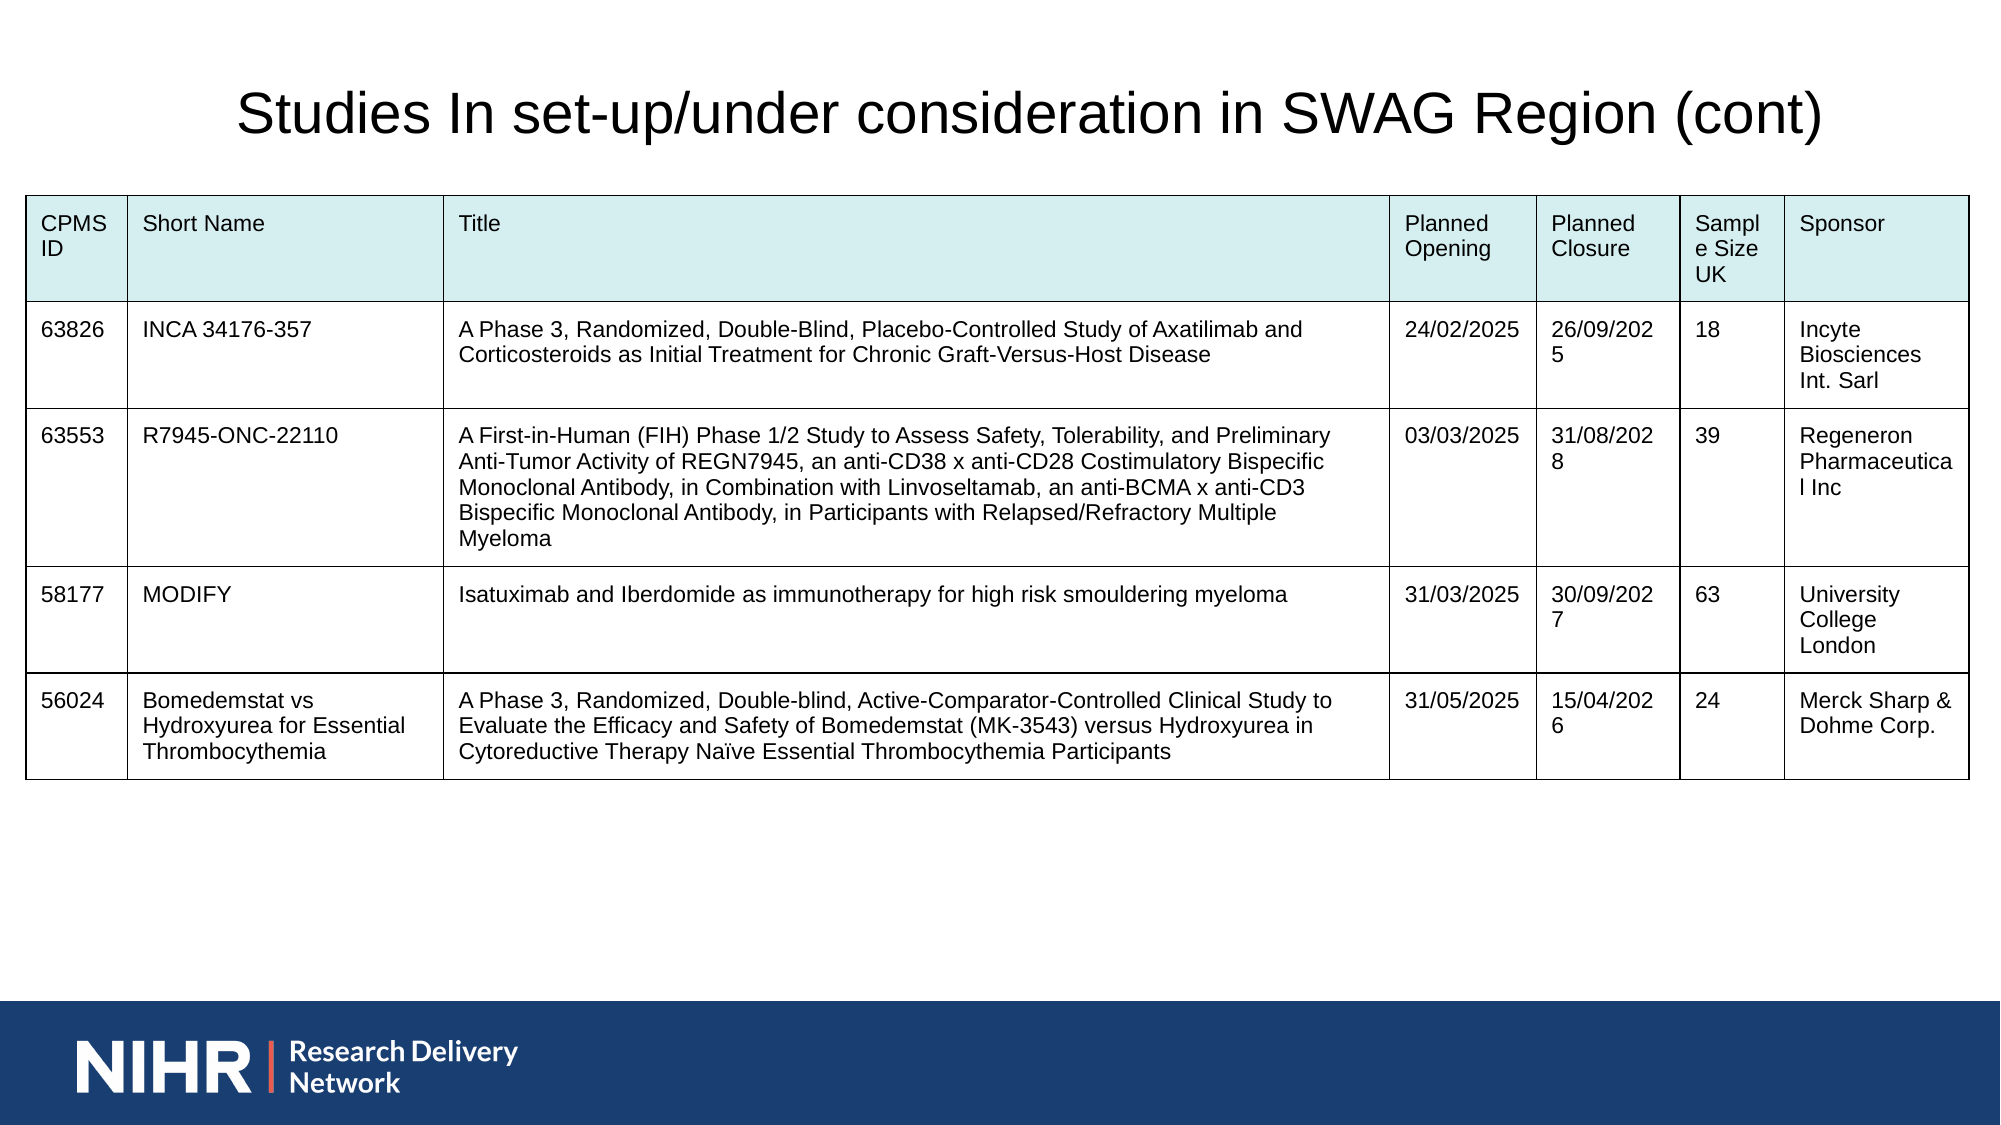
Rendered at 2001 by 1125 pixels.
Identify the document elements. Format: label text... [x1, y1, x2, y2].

table_header Planned Opening [1390, 196, 1536, 301]
table_cell 26/09/2025 [1537, 302, 1679, 408]
table_cell 31/08/2028 [1537, 409, 1679, 566]
table_cell Bomedemstat vs Hydroxyurea for Essential Thrombocythemia [128, 674, 443, 779]
table_header CPMS ID [27, 196, 127, 301]
table_cell MODIFY [128, 567, 443, 672]
table_cell A First-in-Human (FIH) Phase 1/2 Study to Assess Safety, Tolerability, and Preliminary Anti-Tumor Activity of REGN7945, an anti-CD38 x anti-CD28 Costimulatory Bispecific Monoclonal Antibody, in Combination with Linvoseltamab, an anti-BCMA x anti-CD3 Bispecific Monoclonal Antibody, in Participants with Relapsed/Refractory Multiple Myeloma [444, 409, 1389, 566]
table_cell 30/09/2027 [1537, 567, 1679, 672]
table_header Title [444, 196, 1389, 301]
table_cell A Phase 3, Randomized, Double-Blind, Placebo-Controlled Study of Axatilimab and Corticosteroids as Initial Treatment for Chronic Graft-Versus-Host Disease [444, 302, 1389, 408]
table_cell Isatuximab and Iberdomide as immunotherapy for high risk smouldering myeloma [444, 567, 1389, 672]
table_cell 24 [1681, 674, 1784, 779]
picture [77, 1040, 518, 1093]
table_header Planned Closure [1537, 196, 1679, 301]
table_cell 15/04/2026 [1537, 674, 1679, 779]
table_cell Regeneron Pharmaceutical Inc [1785, 409, 1968, 566]
table_cell 56024 [27, 674, 127, 779]
table_header Short Name [128, 196, 443, 301]
text_box Studies In set-up/under consideration in SWAG Region (cont) [221, 60, 1848, 161]
table_cell 63826 [27, 302, 127, 408]
table_cell 31/05/2025 [1390, 674, 1536, 779]
table_header Sample Size UK [1681, 196, 1784, 301]
table_cell University College London [1785, 567, 1968, 672]
table_cell INCA 34176-357 [128, 302, 443, 408]
table_cell 18 [1681, 302, 1784, 408]
table_cell Merck Sharp & Dohme Corp. [1785, 674, 1968, 779]
table_header Sponsor [1785, 196, 1968, 301]
table_cell 63553 [27, 409, 127, 566]
table_cell 24/02/2025 [1390, 302, 1536, 408]
table_cell R7945-ONC-22110 [128, 409, 443, 566]
table_cell 63 [1681, 567, 1784, 672]
table_cell A Phase 3, Randomized, Double-blind, Active-Comparator-Controlled Clinical Study to Evaluate the Efficacy and Safety of Bomedemstat (MK-3543) versus Hydroxyurea in Cytoreductive Therapy Naïve Essential Thrombocythemia Participants [444, 674, 1389, 779]
table_cell 39 [1681, 409, 1784, 566]
table_cell Incyte Biosciences Int. Sarl [1785, 302, 1968, 408]
table_cell 31/03/2025 [1390, 567, 1536, 672]
table_cell 58177 [27, 567, 127, 672]
table_cell 03/03/2025 [1390, 409, 1536, 566]
